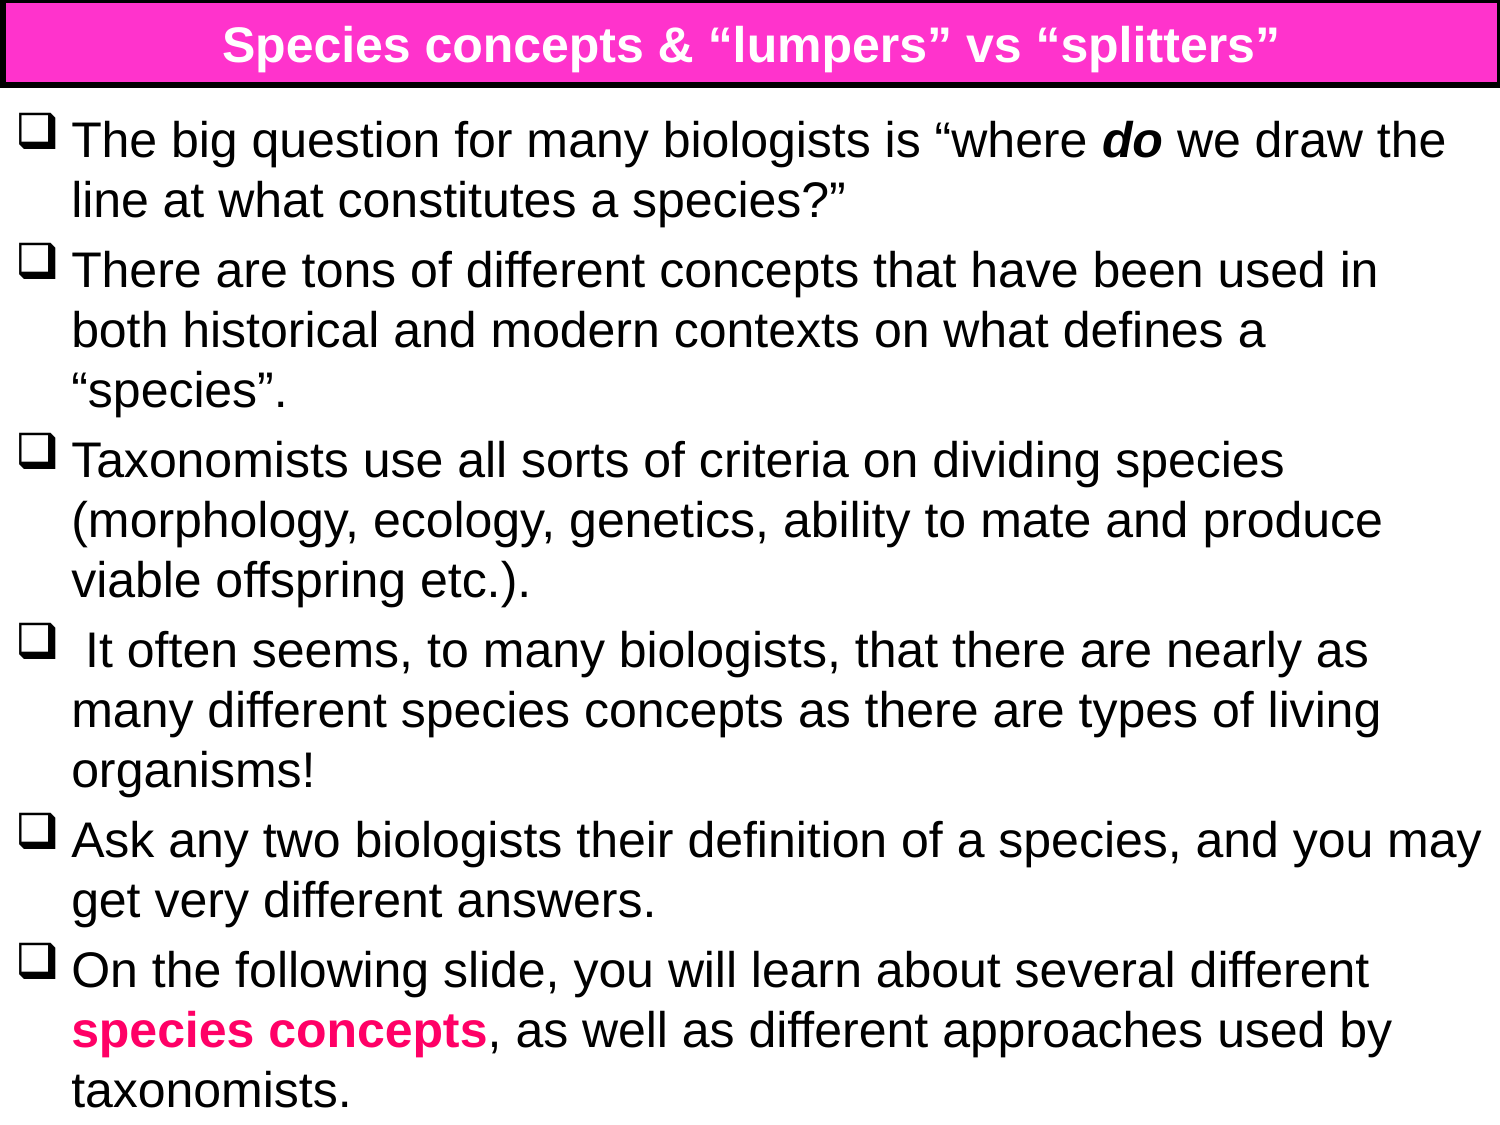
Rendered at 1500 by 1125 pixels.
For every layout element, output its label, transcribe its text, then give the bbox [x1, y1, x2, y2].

list The big question for many biologists is “where do we draw the line at what constitutes a species?” There are tons of different concepts that have been used in both historical and modern contexts on what defines a “species”. Taxonomists use all sorts of criteria on dividing species (morphology, ecology, genetics, ability to mate and produce viable offspring etc.). It often seems, to many biologists, that there are nearly as many different species concepts as there are types of living organisms! Ask any two biologists their definition of a species, and you may get very different answers. On the following slide, you will learn about several different species concepts, as well as different approaches used by taxonomists. [0, 99, 1500, 1125]
title Species concepts & “lumpers” vs “splitters” [3, 0, 1500, 86]
